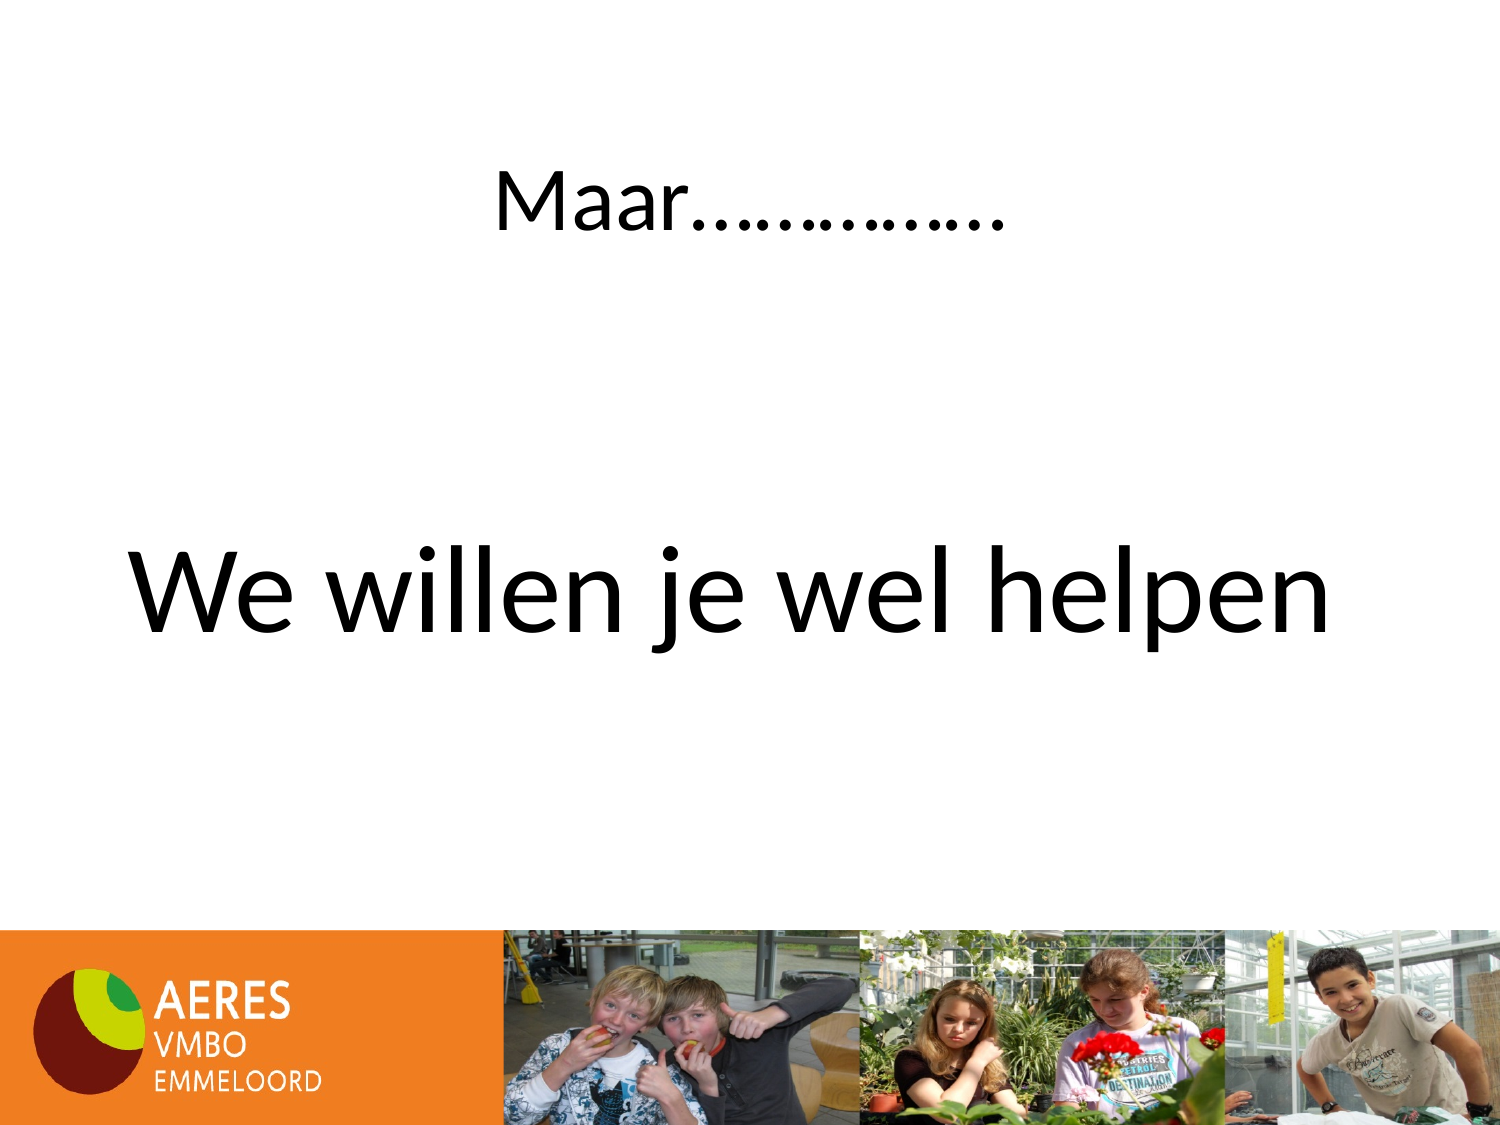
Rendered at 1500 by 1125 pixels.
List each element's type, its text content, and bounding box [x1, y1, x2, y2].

title Maar…………… [112, 99, 1388, 288]
list We willen je wel helpen [112, 324, 1388, 929]
picture [0, 930, 1500, 1125]
